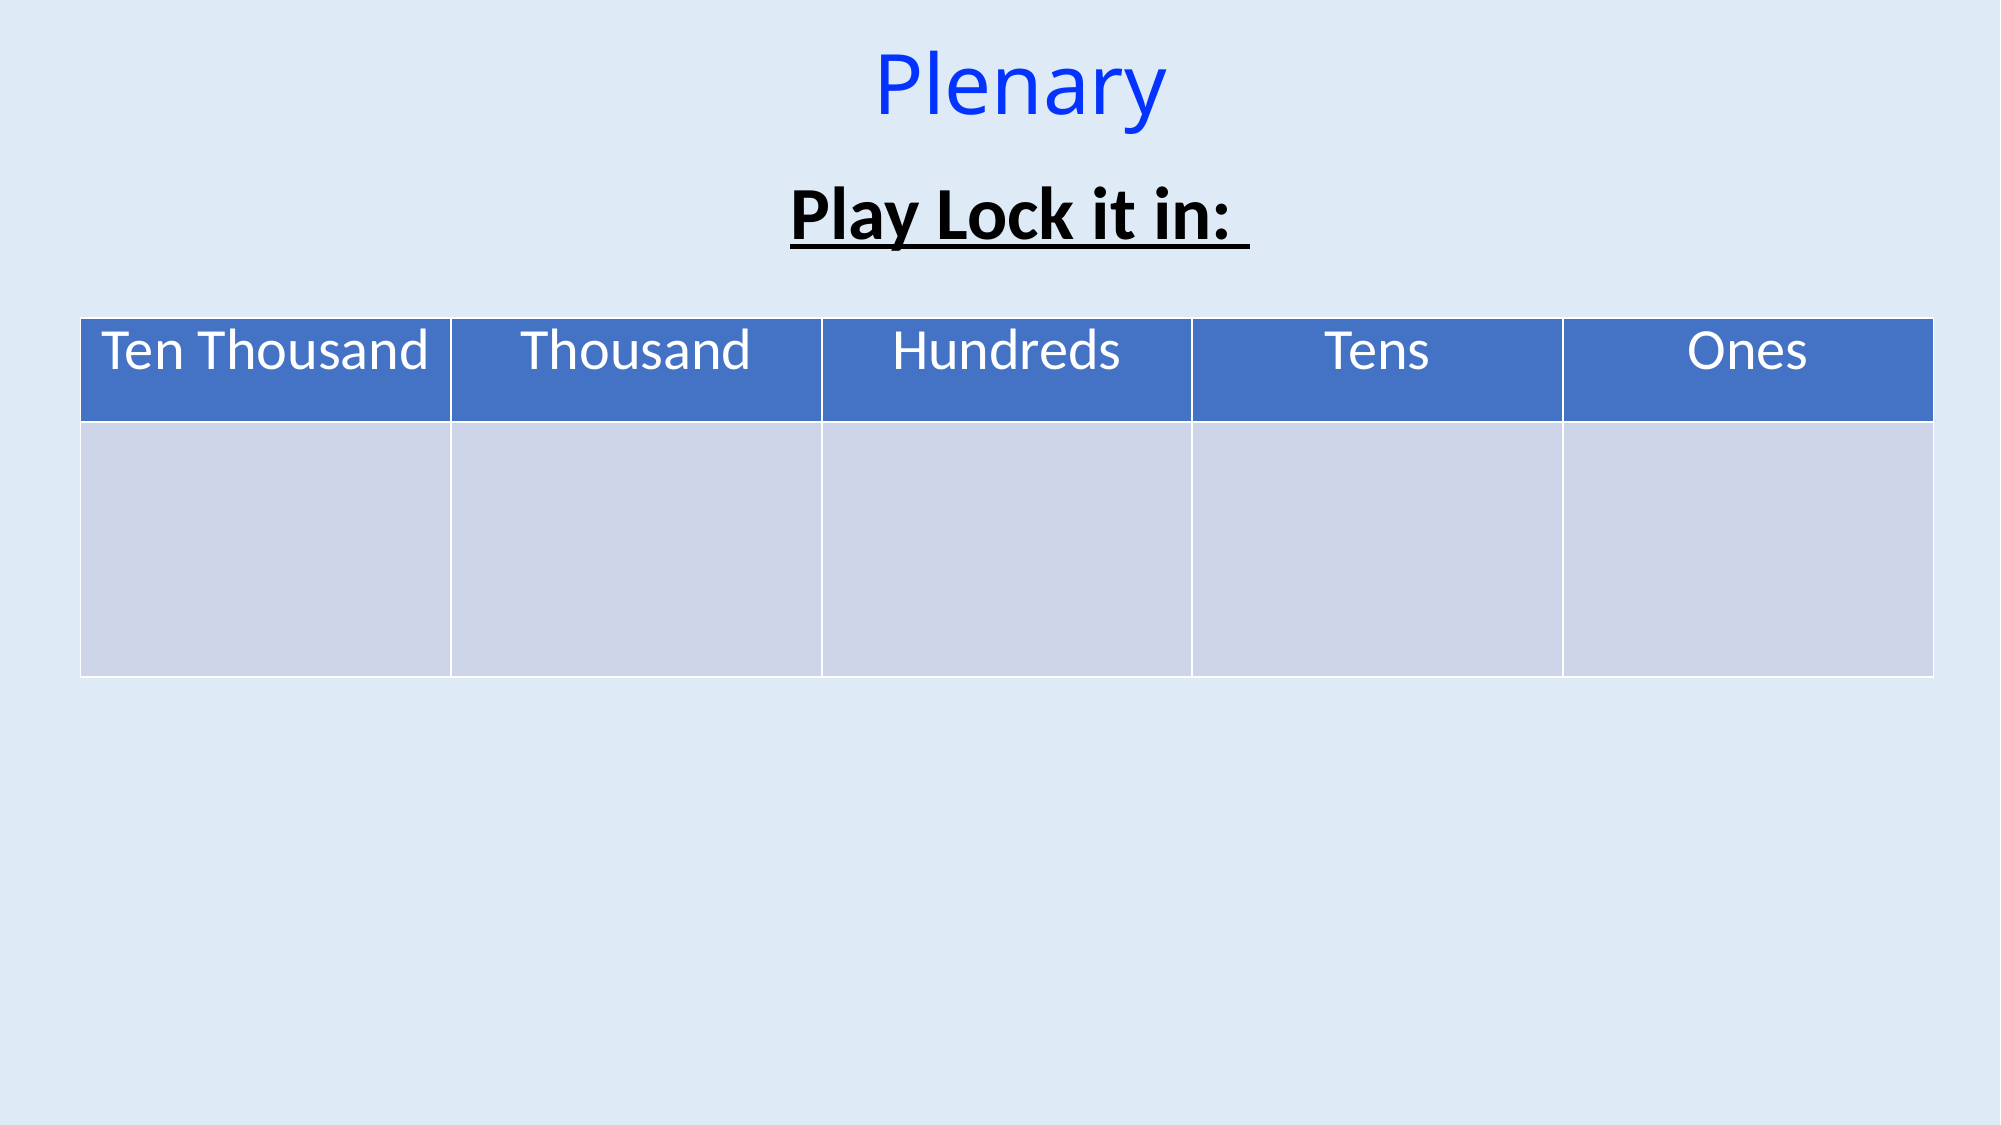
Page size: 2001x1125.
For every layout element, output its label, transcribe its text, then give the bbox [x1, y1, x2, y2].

text_box Play Lock it in: [107, 156, 1934, 262]
table_cell [452, 423, 821, 676]
table_header Tens [1193, 319, 1562, 421]
table_header Thousand [452, 319, 821, 421]
table_cell [1564, 423, 1933, 676]
table_header Ones [1564, 319, 1933, 421]
text_box Plenary [858, 24, 1183, 139]
table_header Ten Thousand [81, 319, 450, 421]
table_header Hundreds [823, 319, 1191, 421]
table_cell [81, 423, 450, 676]
table_cell [1193, 423, 1562, 676]
table_cell [823, 423, 1191, 676]
